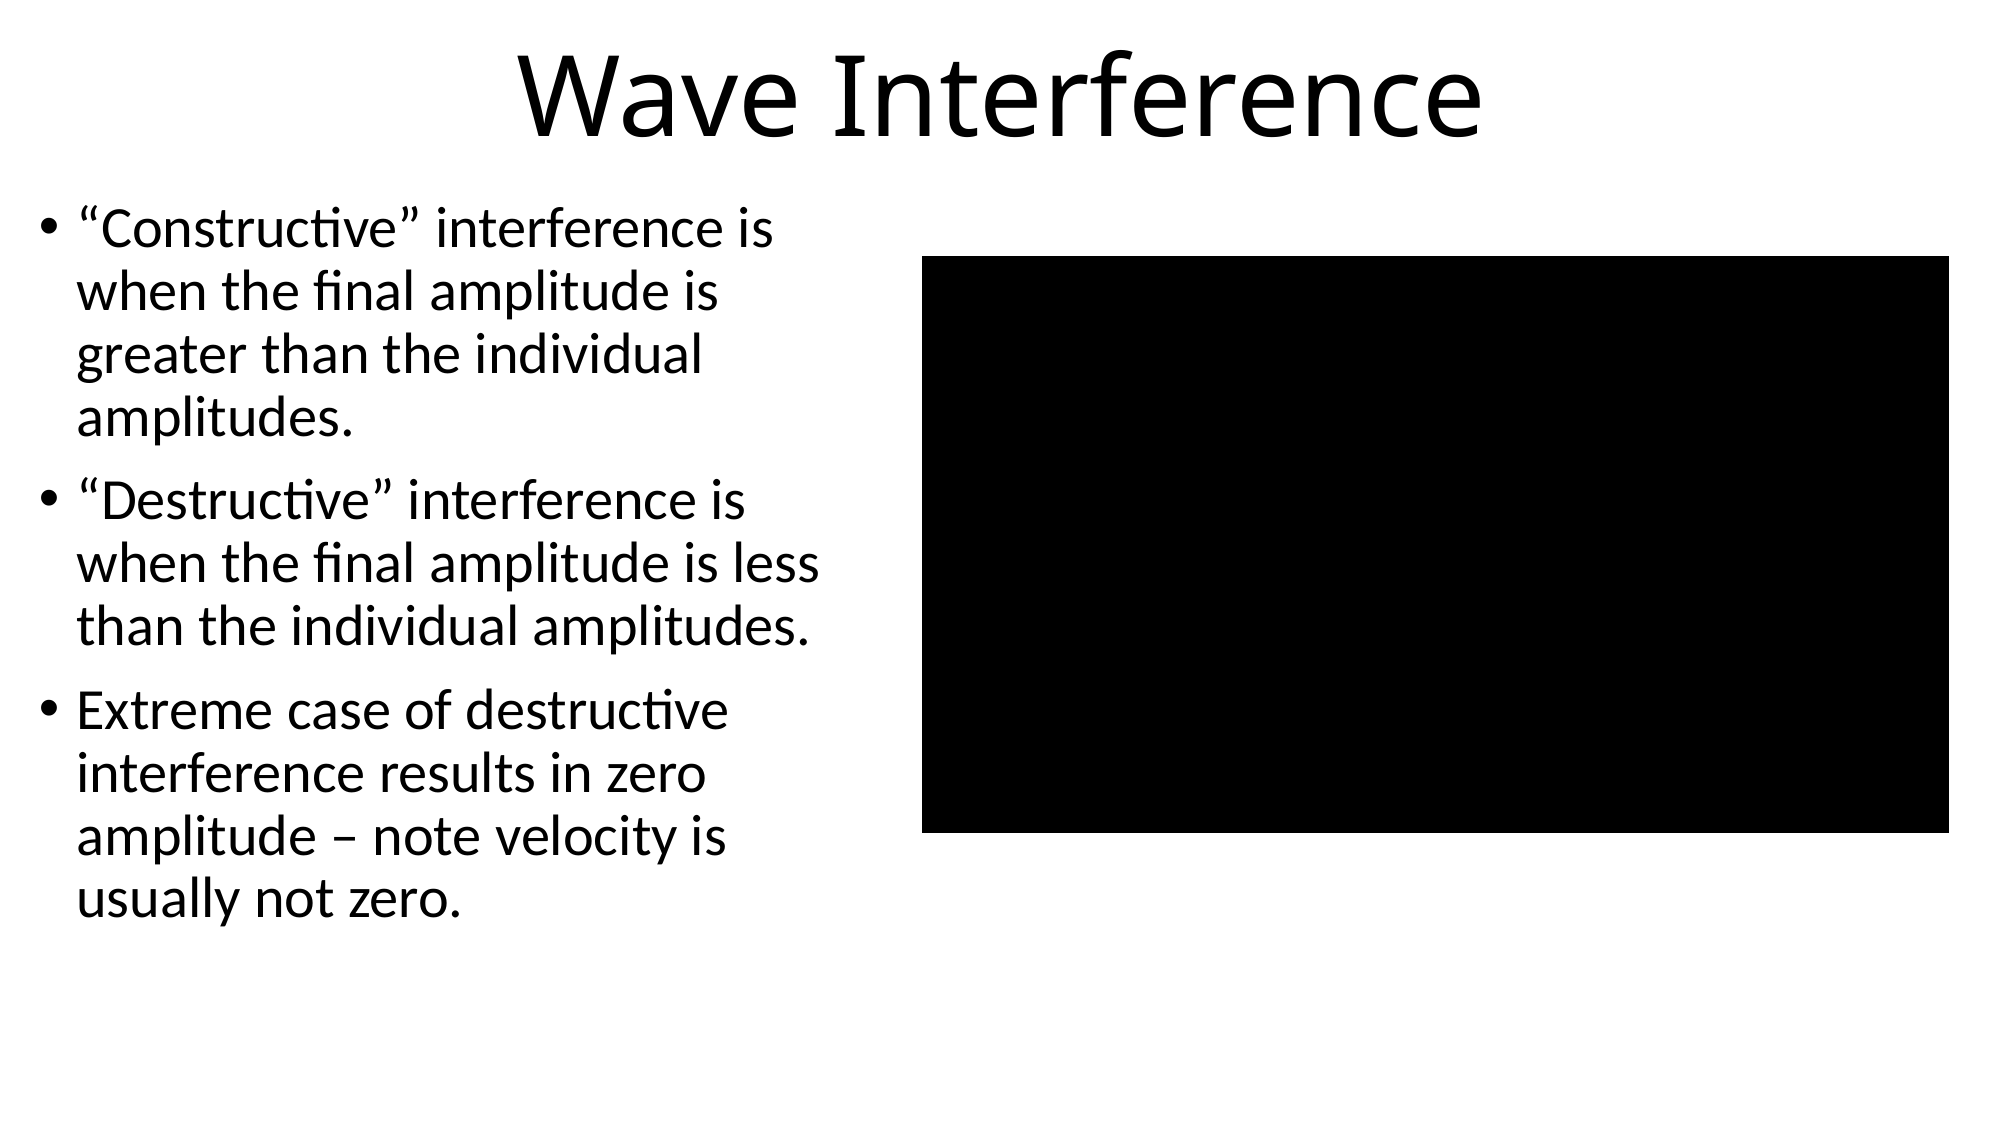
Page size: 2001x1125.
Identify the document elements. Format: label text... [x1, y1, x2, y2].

list “Constructive” interference is when the final amplitude is greater than the individual amplitudes. “Destructive” interference is when the final amplitude is less than the individual amplitudes. Extreme case of destructive interference results in zero amplitude – note velocity is usually not zero. [23, 191, 902, 1081]
title Wave Interference [3, 10, 2000, 191]
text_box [921, 255, 1949, 834]
